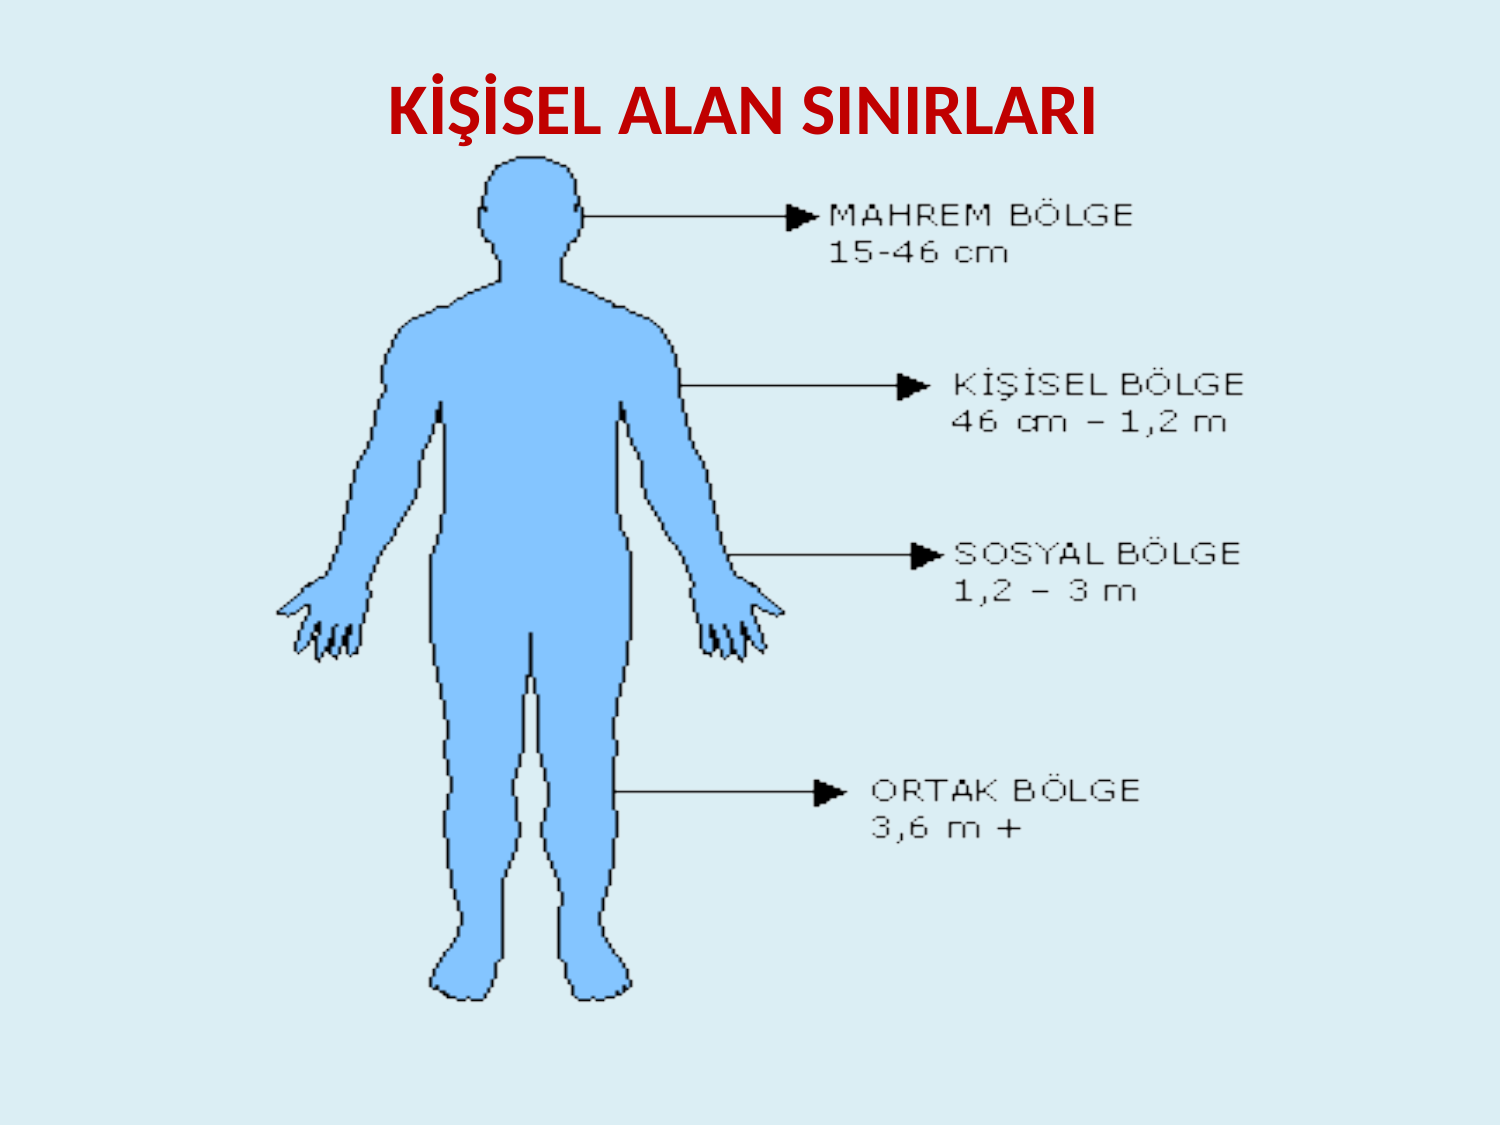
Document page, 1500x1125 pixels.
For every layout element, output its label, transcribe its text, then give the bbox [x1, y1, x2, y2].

title KİŞİSEL ALAN SINIRLARI [88, 54, 1400, 157]
picture [194, 72, 1318, 1062]
